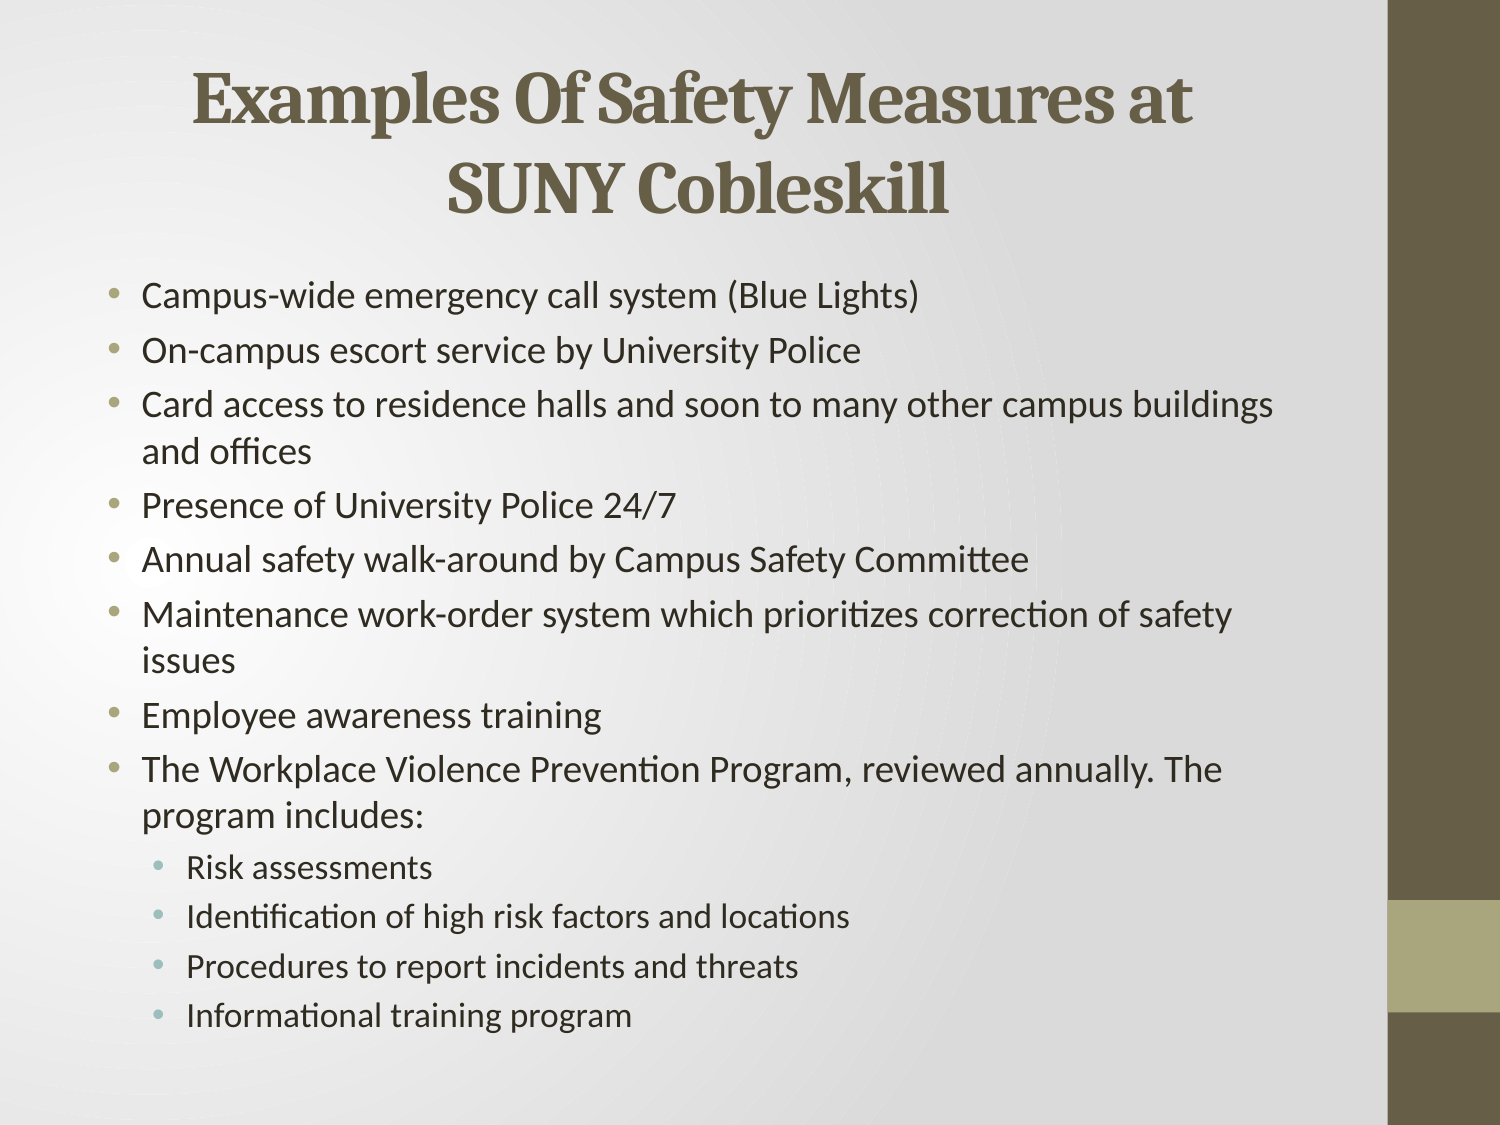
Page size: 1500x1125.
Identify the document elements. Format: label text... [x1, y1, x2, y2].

title Examples Of Safety Measures at SUNY Cobleskill [75, 45, 1325, 233]
list Campus-wide emergency call system (Blue Lights) On-campus escort service by University Police Card access to residence halls and soon to many other campus buildings and offices Presence of University Police 24/7 Annual safety walk-around by Campus Safety Committee Maintenance work-order system which prioritizes correction of safety issues Employee awareness training The Workplace Violence Prevention Program, reviewed annually. The program includes: Risk assessments Identification of high risk factors and locations Procedures to report incidents and threats Informational training program [75, 262, 1325, 1050]
